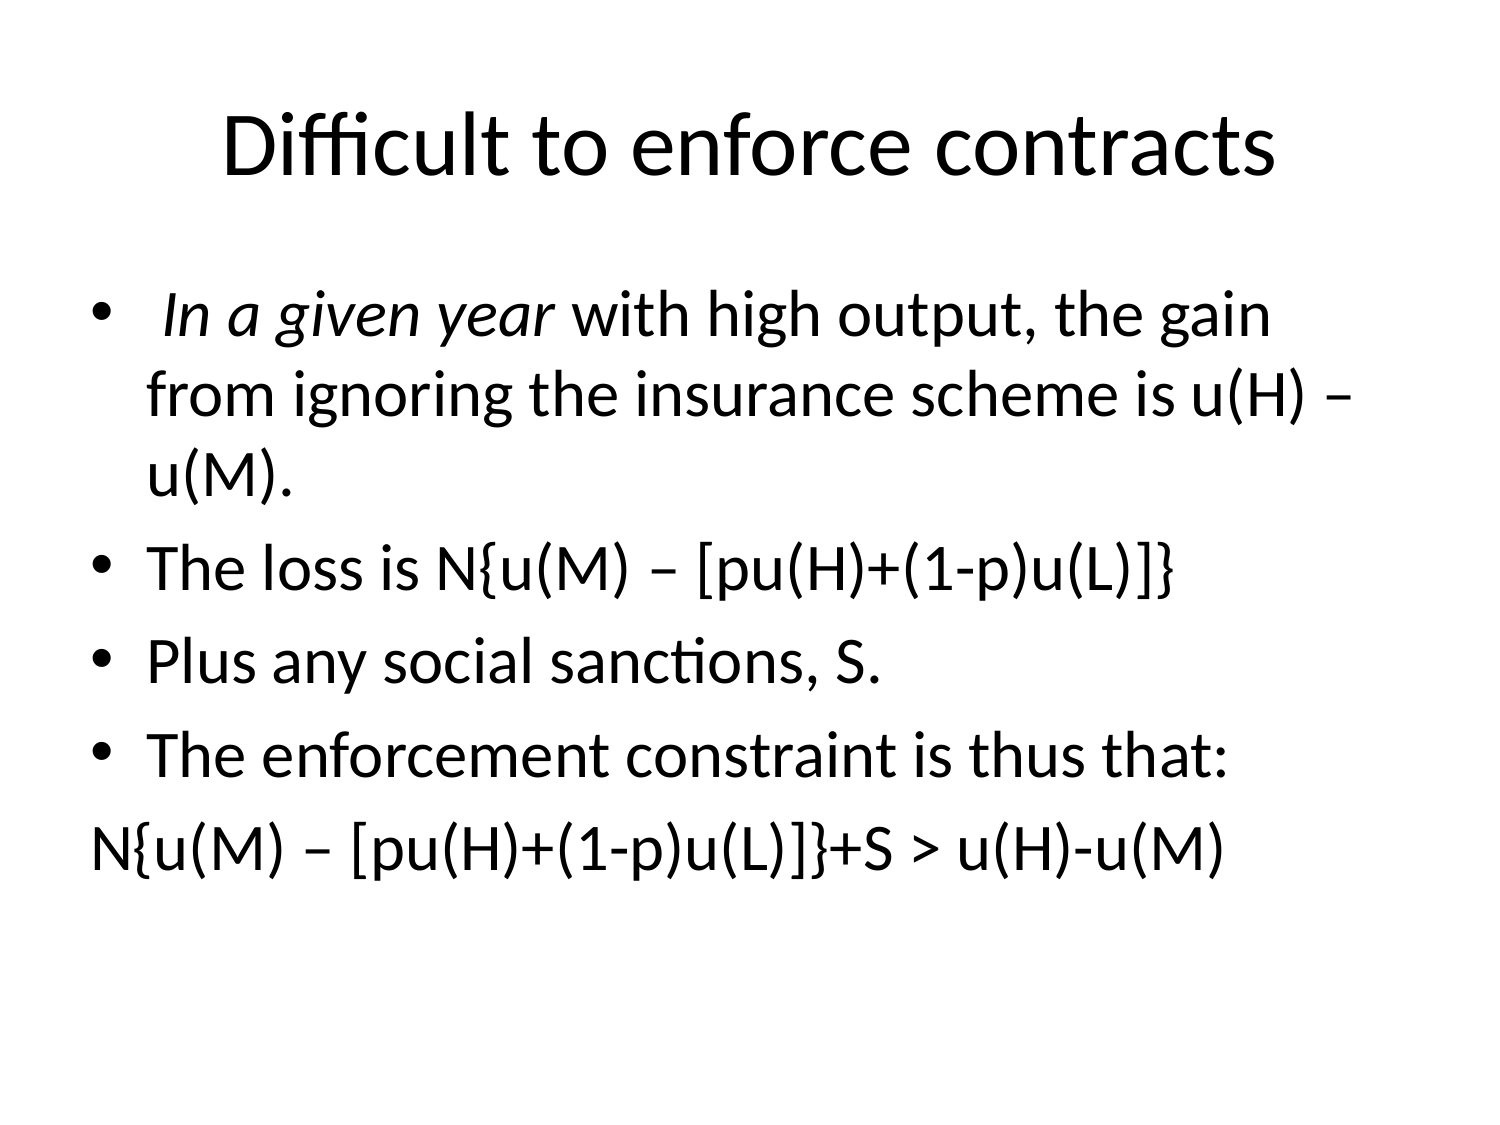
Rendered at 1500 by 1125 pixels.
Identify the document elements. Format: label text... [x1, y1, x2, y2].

list In a given year with high output, the gain from ignoring the insurance scheme is u(H) – u(M). The loss is N{u(M) – [pu(H)+(1-p)u(L)]} Plus any social sanctions, S. The enforcement constraint is thus that: N{u(M) – [pu(H)+(1-p)u(L)]}+S > u(H)-u(M) [75, 262, 1425, 1005]
title Difficult to enforce contracts [75, 45, 1425, 233]
